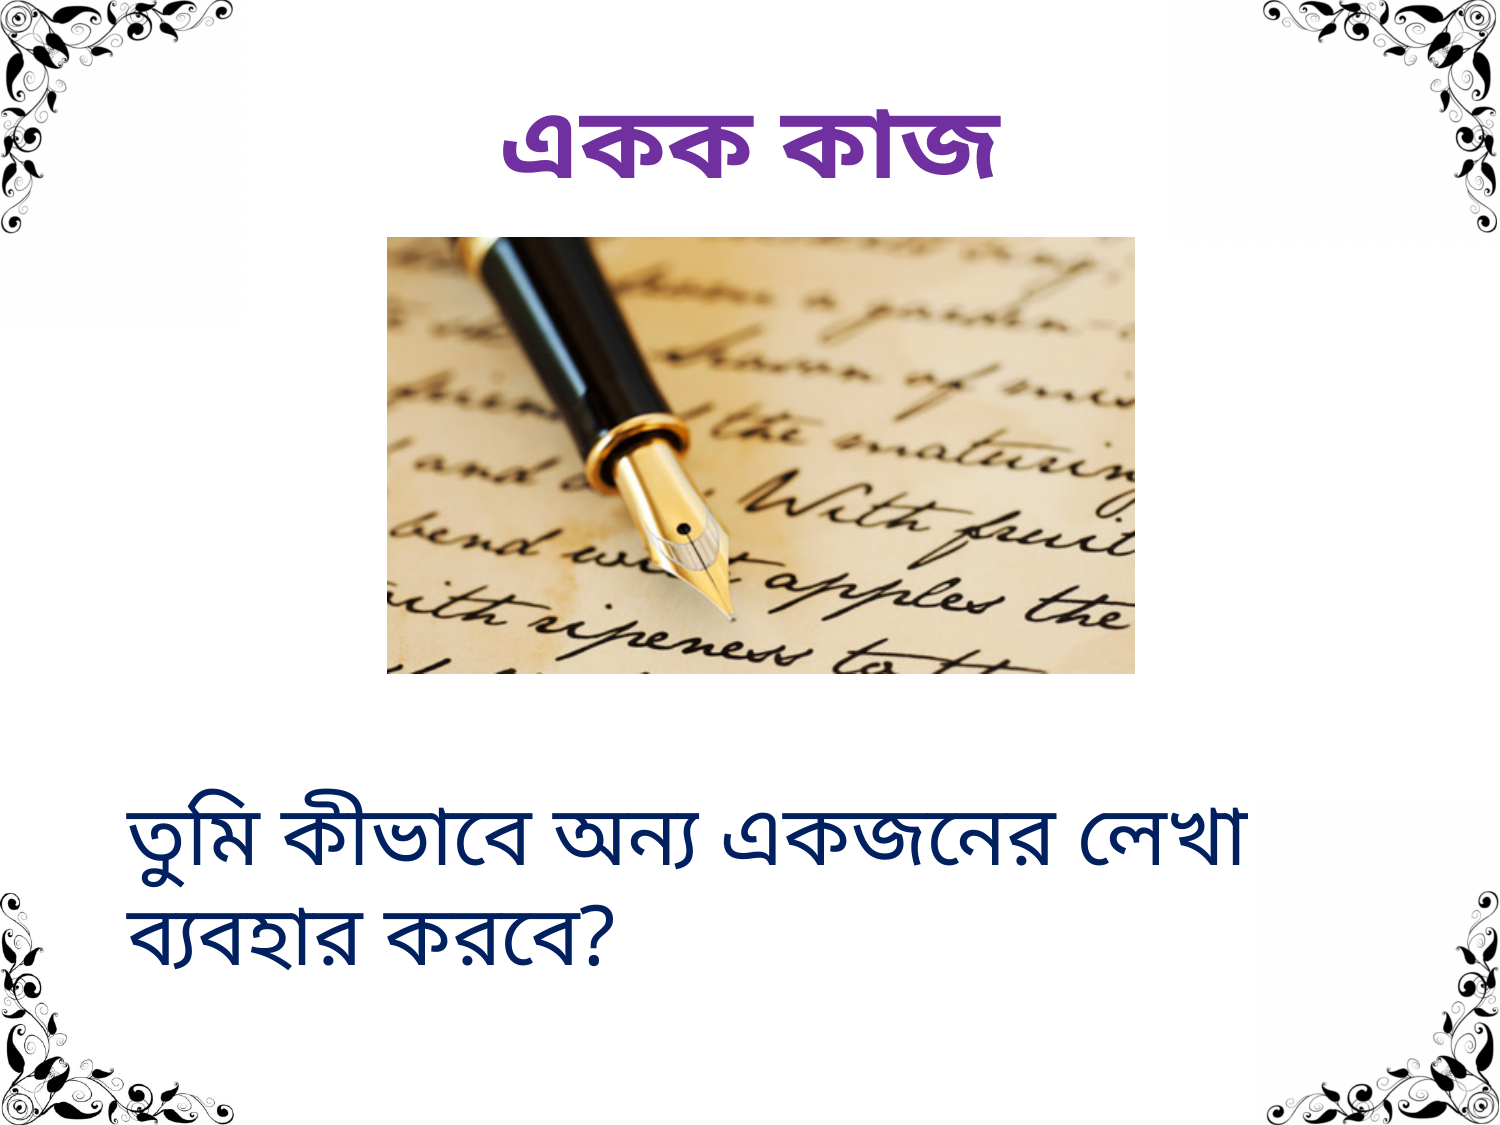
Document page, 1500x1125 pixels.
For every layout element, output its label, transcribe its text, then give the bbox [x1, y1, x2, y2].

text_box তুমি কীভাবে অন্য একজনের লেখা ব্যবহার করবে? [112, 774, 1425, 990]
picture [0, 881, 325, 1125]
picture [1, 0, 244, 324]
picture [387, 237, 1135, 674]
picture [1256, 800, 1499, 1124]
text_box [25, 0, 818, 276]
title একক কাজ [818, 45, 1425, 233]
picture [1172, 0, 1496, 244]
